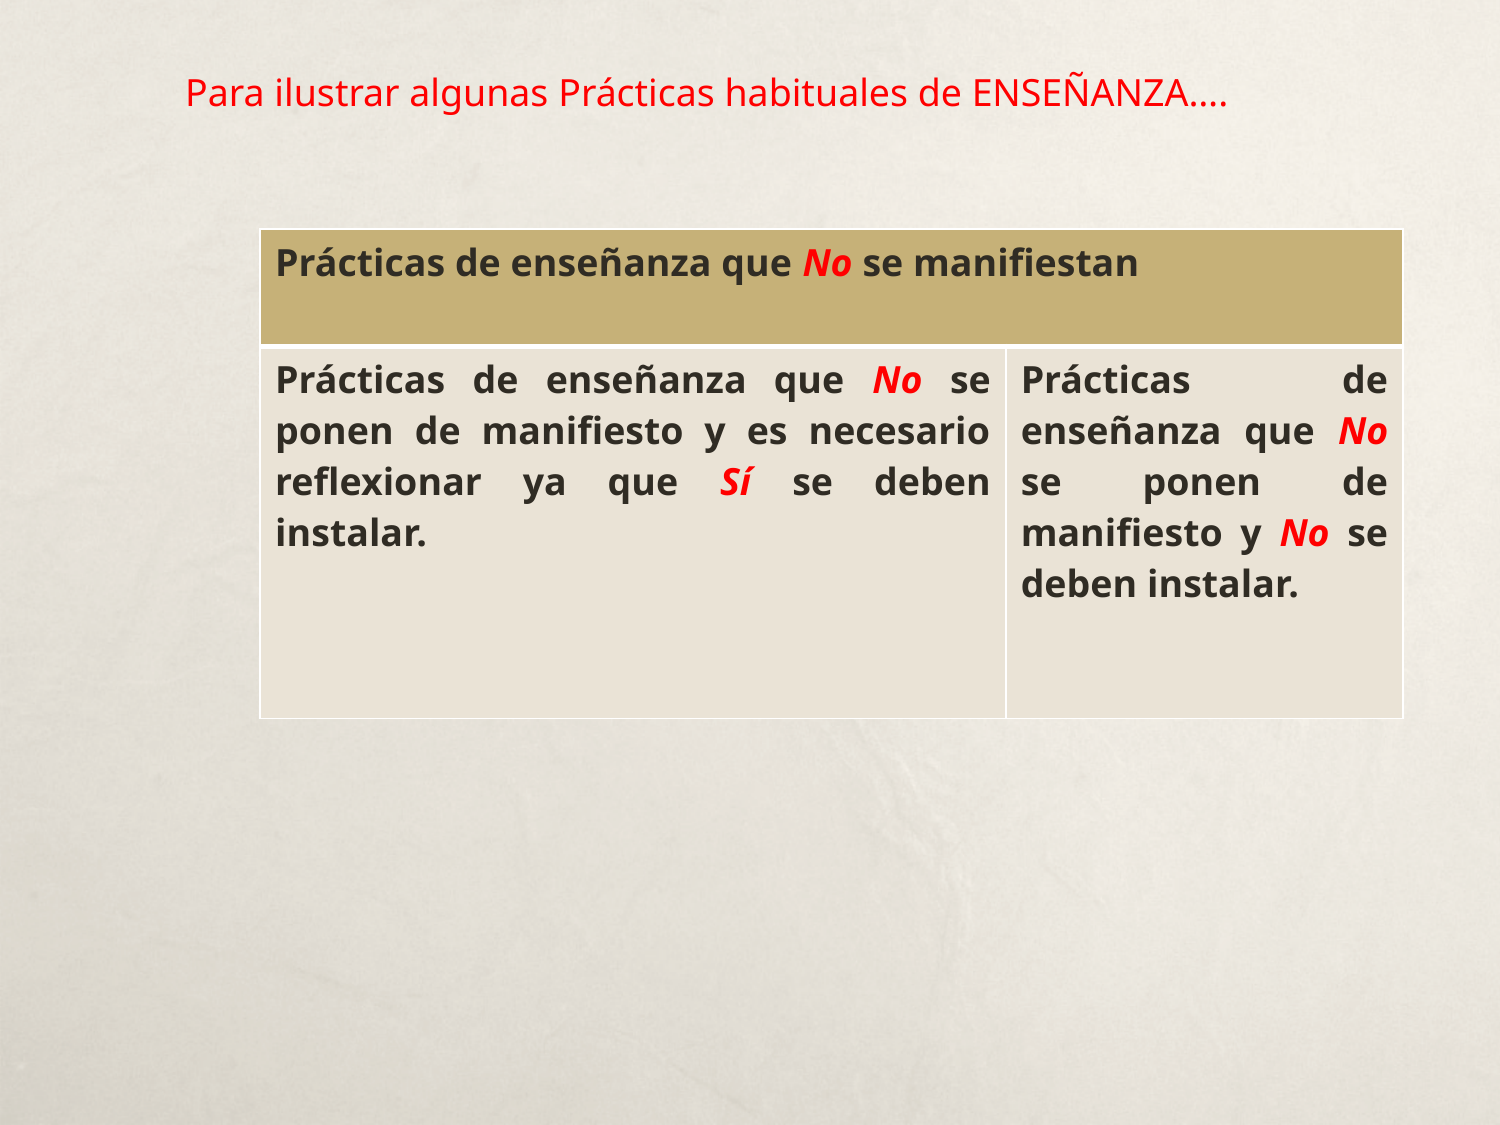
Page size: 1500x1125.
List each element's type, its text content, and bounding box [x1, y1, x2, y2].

table_header Prácticas de enseñanza que No se manifiestan [261, 230, 1402, 344]
table_cell Prácticas de enseñanza que No se ponen de manifiesto y No se deben instalar. [1007, 349, 1402, 718]
table_cell Prácticas de enseñanza que No se ponen de manifiesto y es necesario reflexionar ya que Sí se deben instalar. [261, 349, 1005, 718]
text_box Para ilustrar algunas Prácticas habituales de ENSEÑANZA…. [170, 61, 1324, 122]
